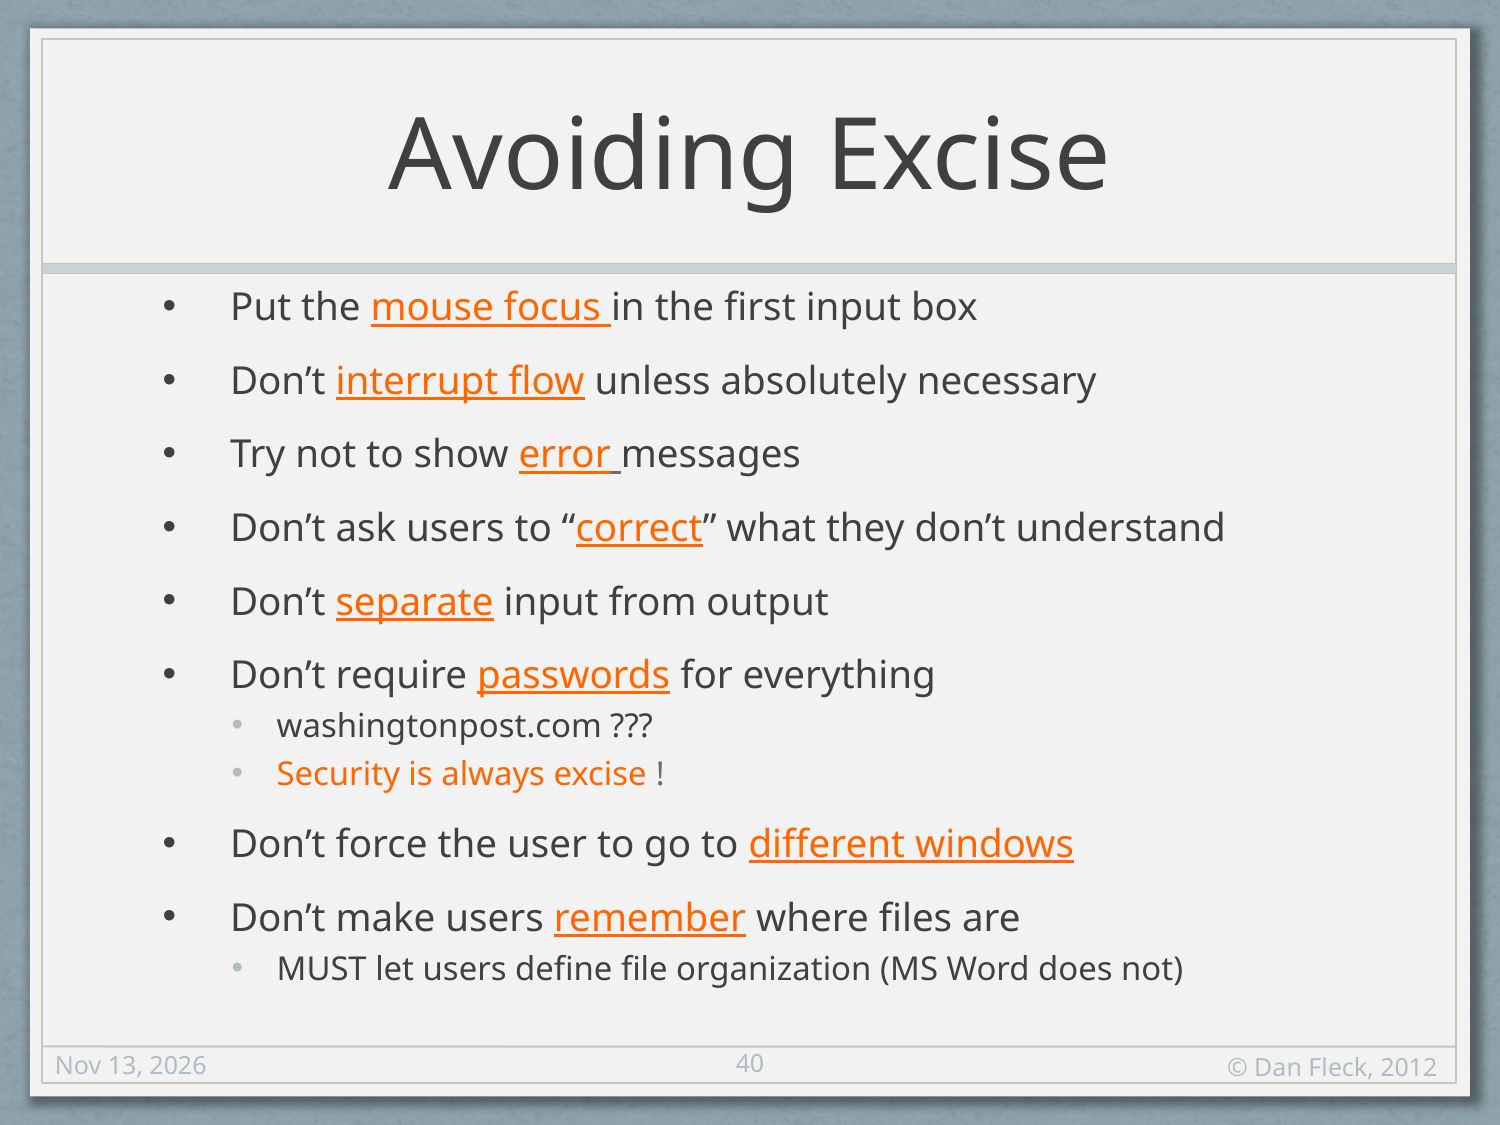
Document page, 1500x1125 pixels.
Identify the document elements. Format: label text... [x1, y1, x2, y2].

slide_number 40 [687, 1042, 813, 1088]
title Avoiding Excise [147, 40, 1353, 260]
list Put the mouse focus in the first input box Don’t interrupt flow unless absolutely necessary Try not to show error messages Don’t ask users to “correct” what they don’t understand Don’t separate input from output Don’t require passwords for everything washingtonpost.com ??? Security is always excise ! Don’t force the user to go to different windows Don’t make users remember where files are MUST let users define file organization (MS Word does not) [147, 275, 1353, 995]
slide_number 17-Aug-12 [39, 1045, 390, 1088]
footer © Dan Fleck, 2012 [977, 1045, 1453, 1088]
